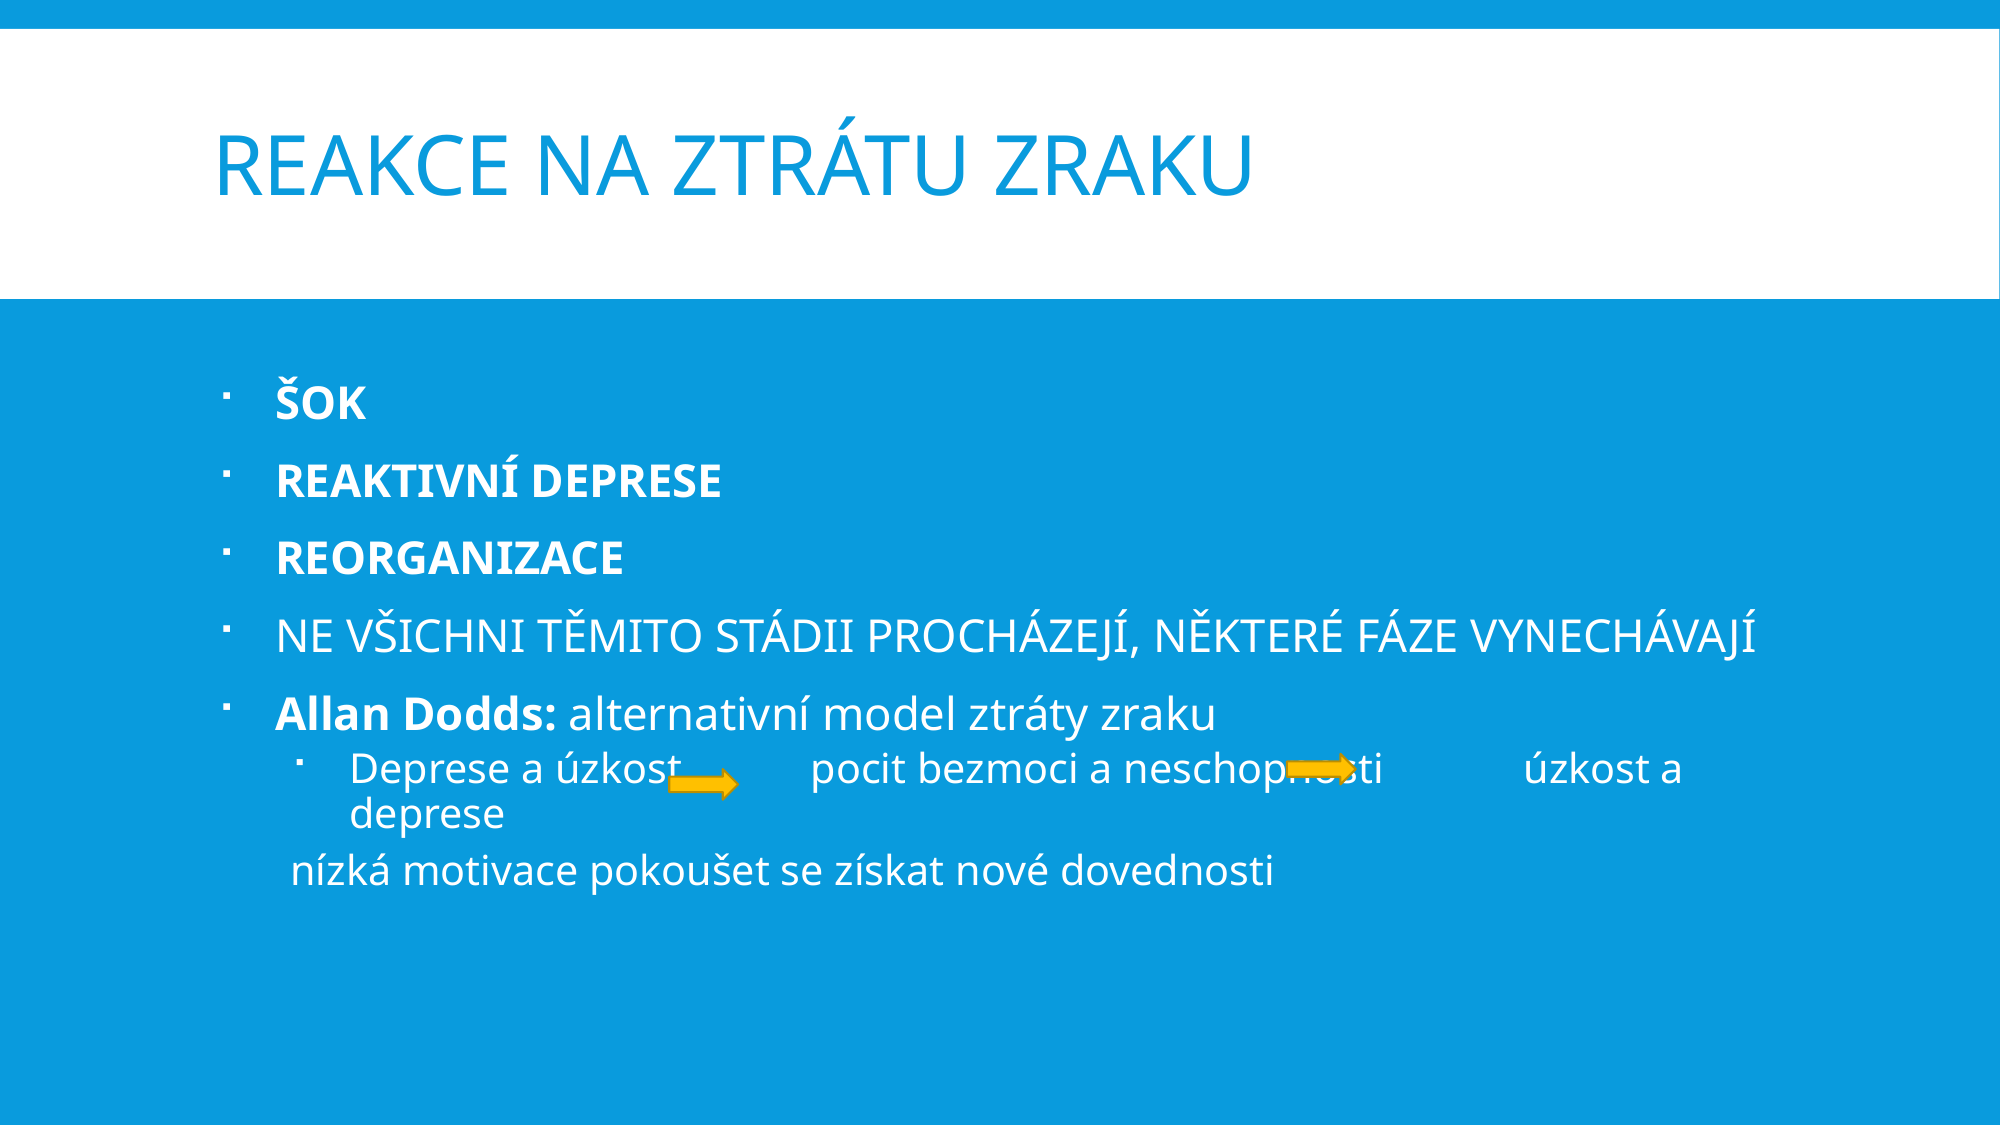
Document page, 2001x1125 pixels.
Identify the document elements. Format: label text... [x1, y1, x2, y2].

list ŠOK REAKTIVNÍ DEPRESE REORGANIZACE NE VŠICHNI TĚMITO STÁDII PROCHÁZEJÍ, NĚKTERÉ FÁZE VYNECHÁVAJÍ Allan Dodds: alternativní model ztráty zraku Deprese a úzkost pocit bezmoci a neschopnosti úzkost a deprese nízká motivace pokoušet se získat nové dovednosti [201, 372, 1777, 918]
text_box [668, 768, 739, 801]
title Reakce na ztrátu zraku [197, 46, 1803, 295]
text_box [1285, 752, 1357, 786]
